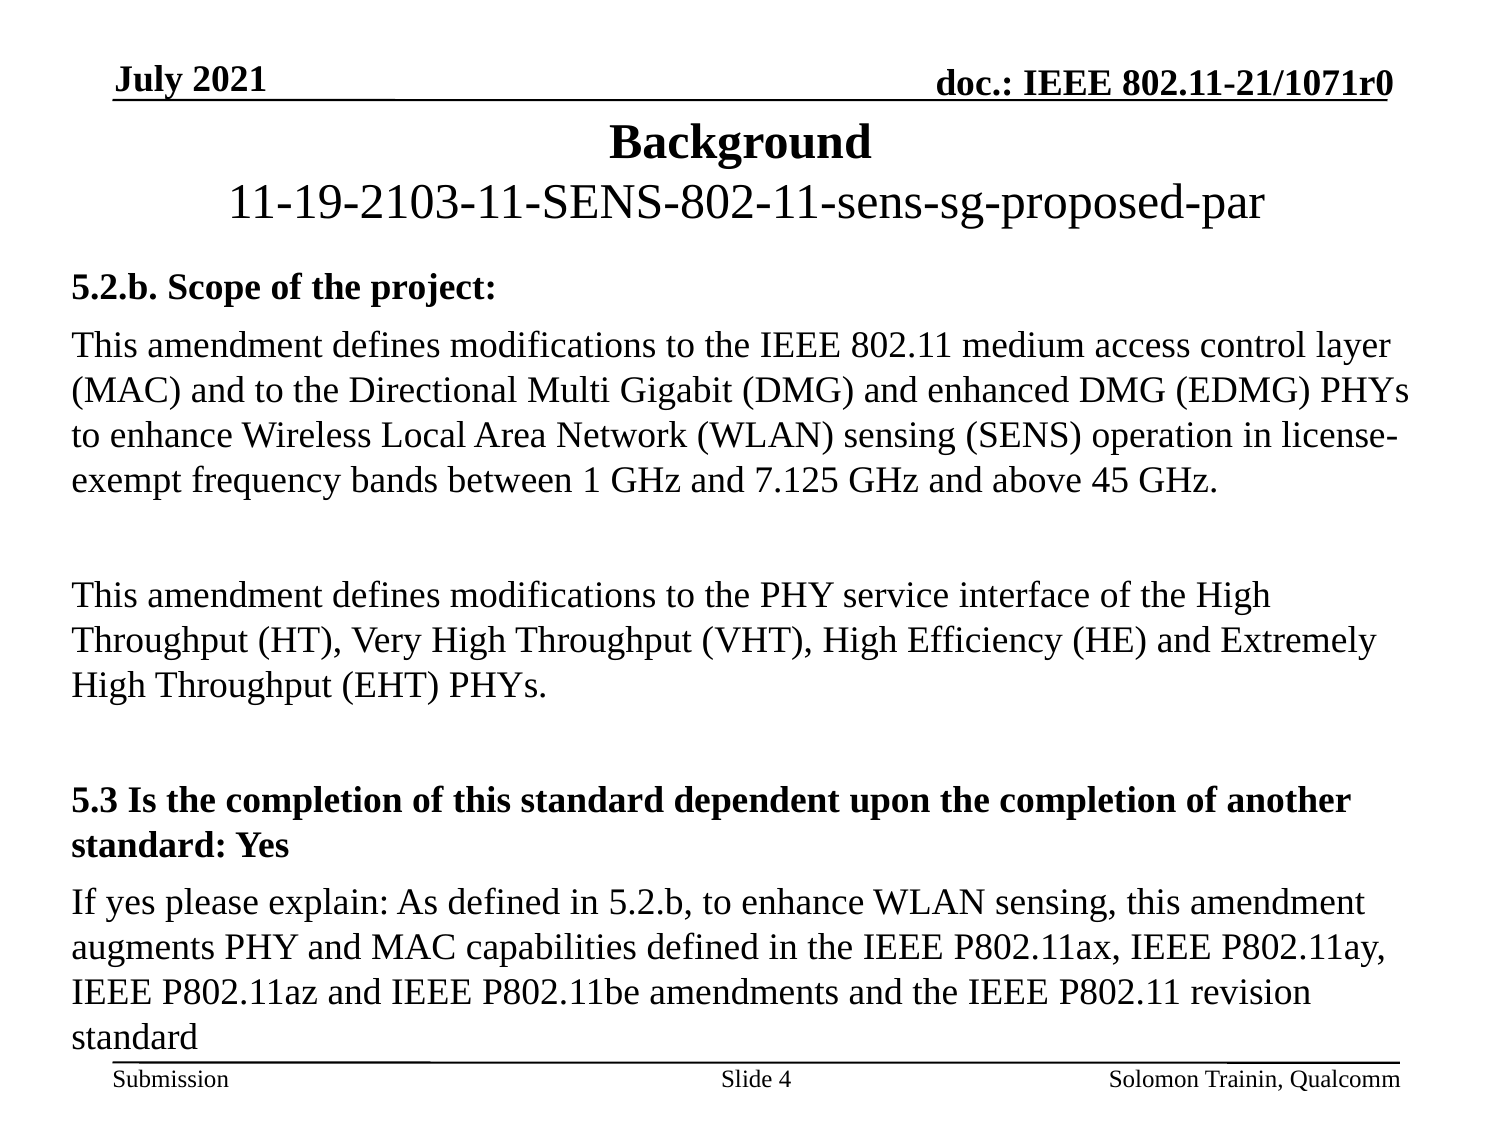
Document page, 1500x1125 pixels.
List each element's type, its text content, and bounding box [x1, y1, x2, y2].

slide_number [114, 54, 423, 100]
title Background 11-19-2103-11-SENS-802-11-sens-sg-proposed-par [55, 87, 1438, 249]
slide_number Slide 4 [712, 1061, 800, 1123]
list 5.2.b. Scope of the project: This amendment defines modifications to the IEEE 802.11 medium access control layer (MAC) and to the Directional Multi Gigabit (DMG) and enhanced DMG (EDMG) PHYs to enhance Wireless Local Area Network (WLAN) sensing (SENS) operation in license-exempt frequency bands between 1 GHz and 7.125 GHz and above 45 GHz. This amendment defines modifications to the PHY service interface of the High Throughput (HT), Very High Throughput (VHT), High Efficiency (HE) and Extremely High Throughput (EHT) PHYs. 5.3 Is the completion of this standard dependent upon the completion of another standard: Yes If yes please explain: As defined in 5.2.b, to enhance WLAN sensing, this amendment augments PHY and MAC capabilities defined in the IEEE P802.11ax, IEEE P802.11ay, IEEE P802.11az and IEEE P802.11be amendments and the IEEE P802.11 revision standard [55, 254, 1457, 1057]
footer Solomon Trainin, Qualcomm [878, 1061, 1402, 1093]
